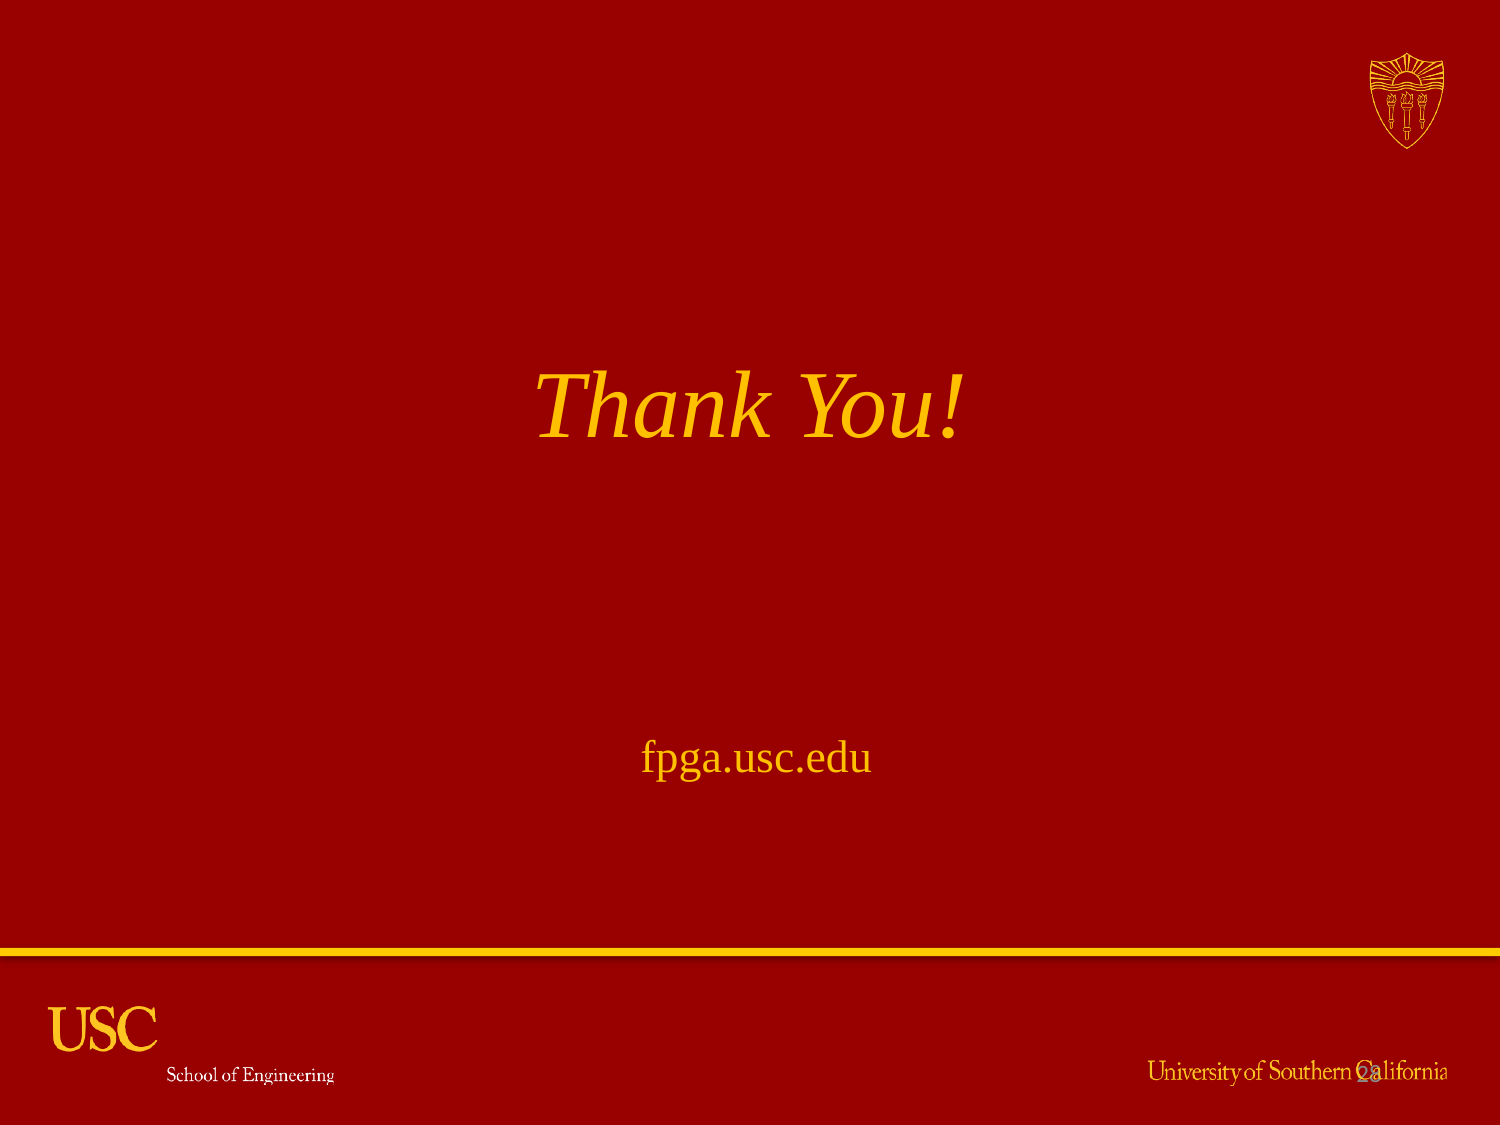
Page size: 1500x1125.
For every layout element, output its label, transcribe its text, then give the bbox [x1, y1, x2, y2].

list fpga.usc.edu [225, 725, 1288, 938]
slide_number 28 [1059, 1042, 1397, 1103]
subtitle Thank You! [225, 347, 1275, 423]
